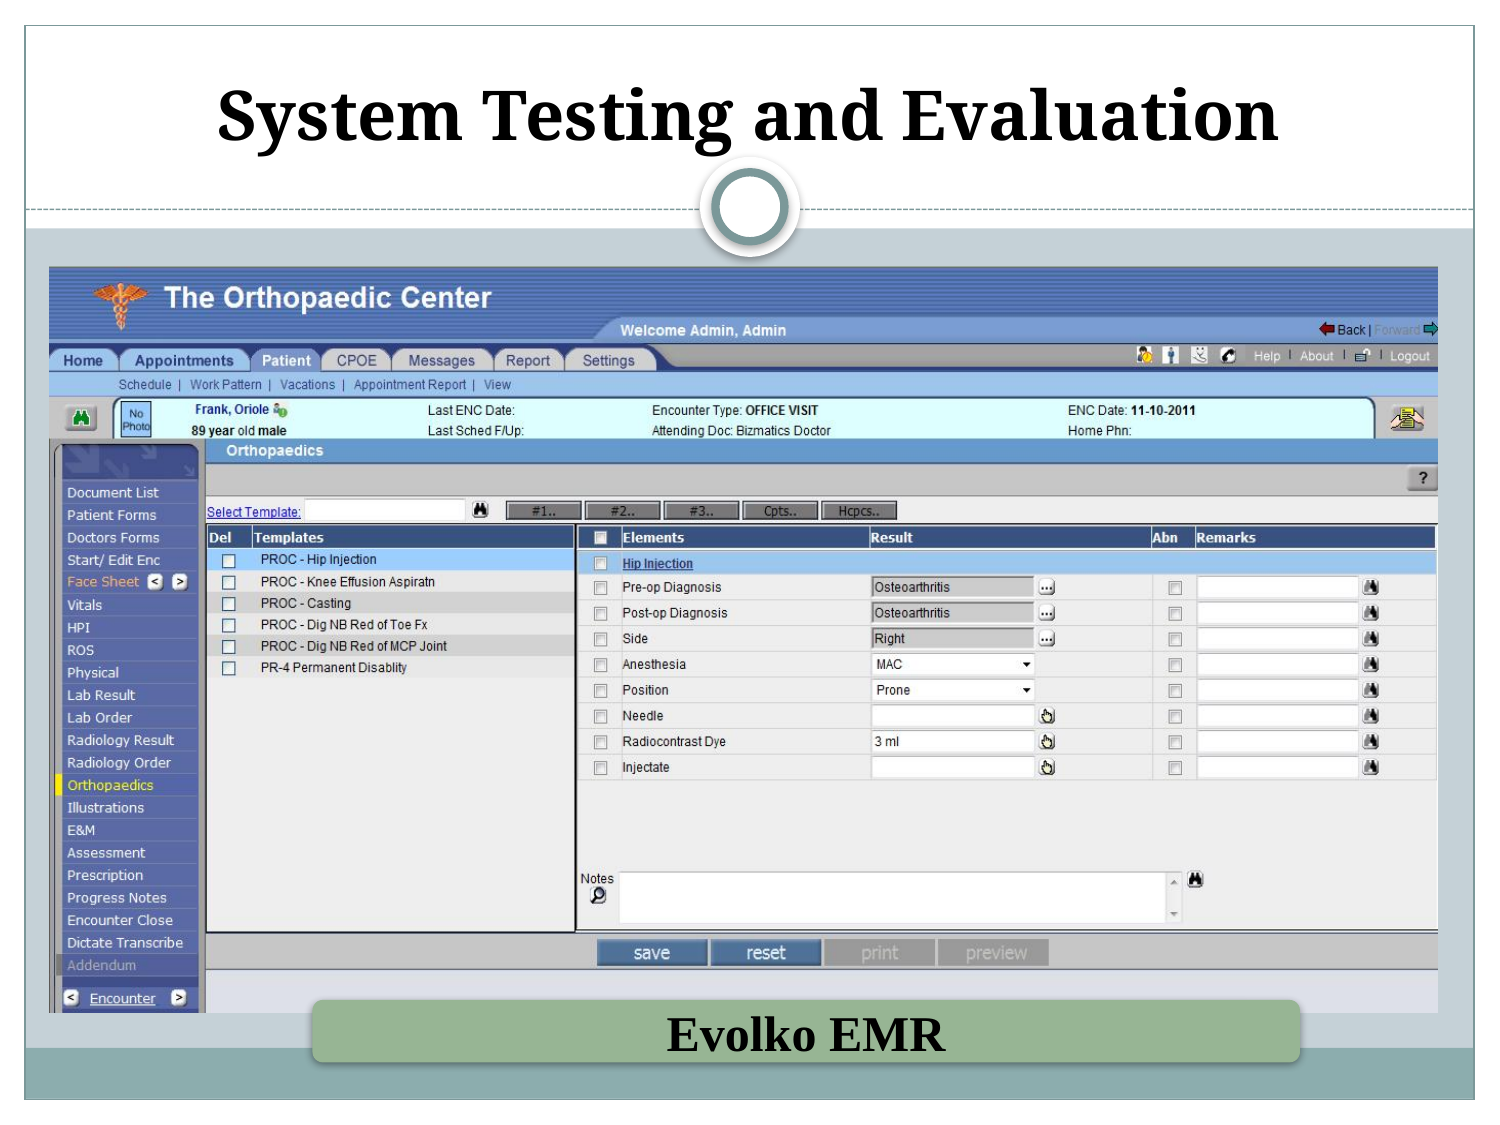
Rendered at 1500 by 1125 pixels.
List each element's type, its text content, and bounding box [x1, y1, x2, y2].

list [49, 266, 1438, 1013]
title System Testing and Evaluation [49, 37, 1450, 162]
text_box Evolko EMR [312, 1024, 1300, 1063]
